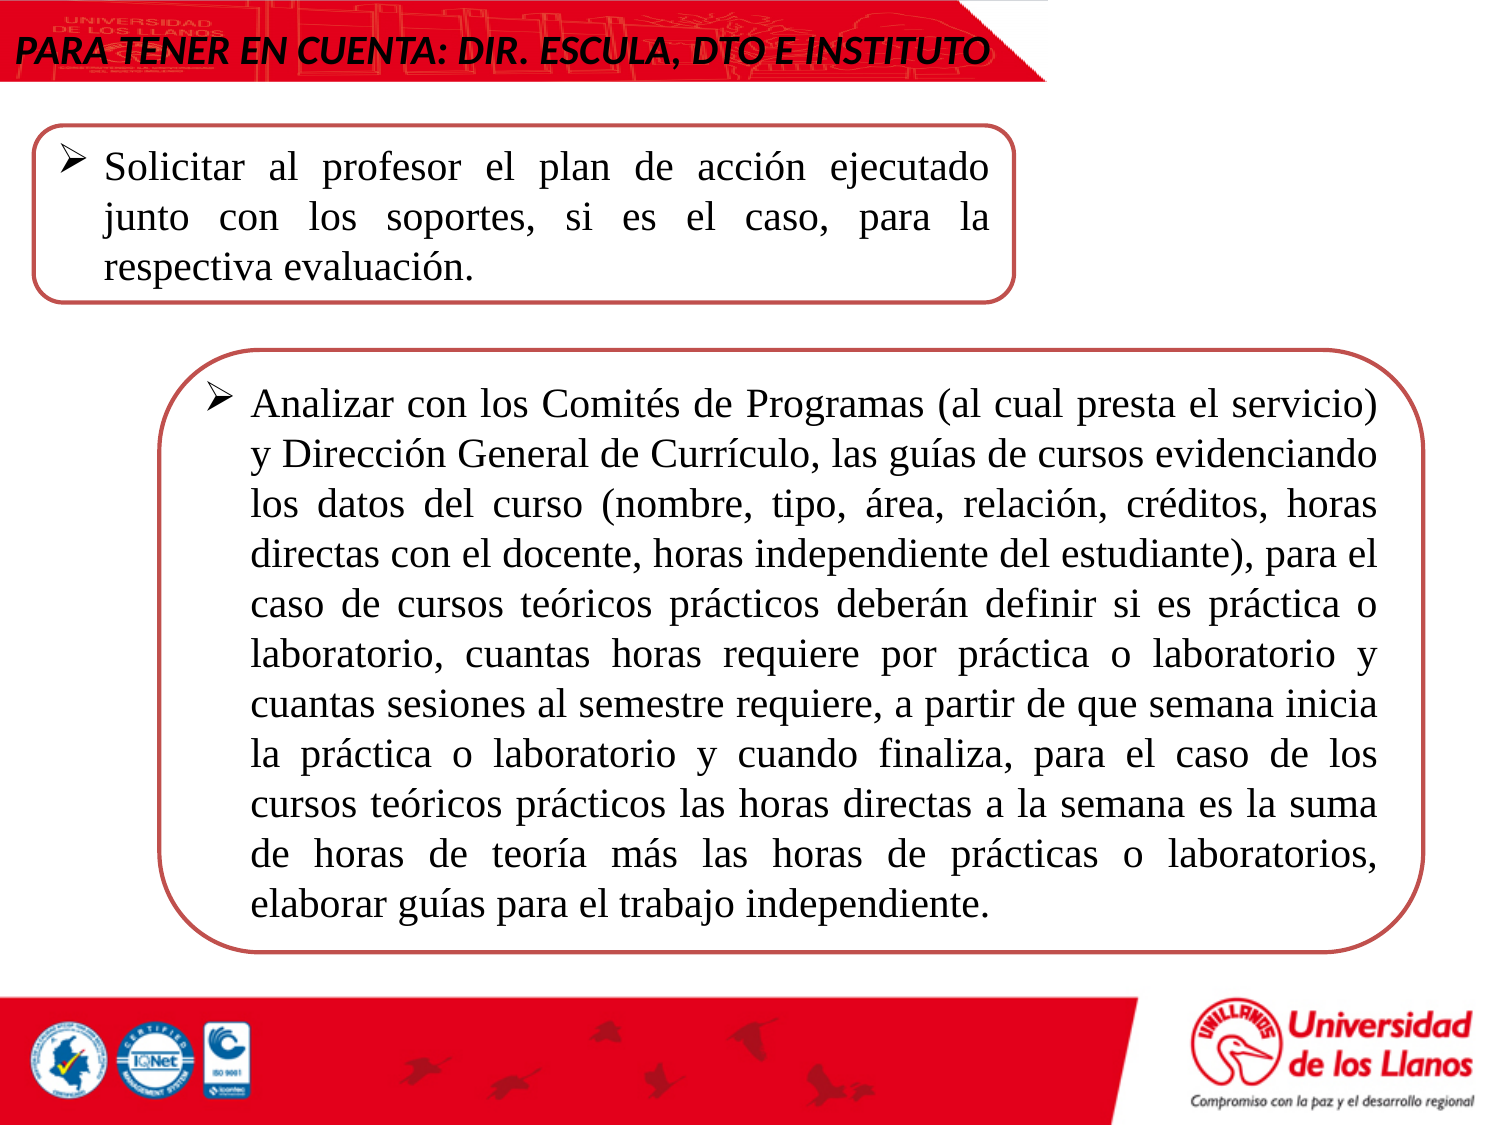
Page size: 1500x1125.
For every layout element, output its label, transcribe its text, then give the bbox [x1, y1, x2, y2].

text_box Analizar con los Comités de Programas (al cual presta el servicio) y Dirección General de Currículo, las guías de cursos evidenciando los datos del curso (nombre, tipo, área, relación, créditos, horas directas con el docente, horas independiente del estudiante), para el caso de cursos teóricos prácticos deberán definir si es práctica o laboratorio, cuantas horas requiere por práctica o laboratorio y cuantas sesiones al semestre requiere, a partir de que semana inicia la práctica o laboratorio y cuando finaliza, para el caso de los cursos teóricos prácticos las horas directas a la semana es la suma de horas de teoría más las horas de prácticas o laboratorios, elaborar guías para el trabajo independiente. [157, 347, 1426, 955]
picture [0, 0, 1500, 1125]
text_box Solicitar al profesor el plan de acción ejecutado junto con los soportes, si es el caso, para la respectiva evaluación. [31, 123, 1017, 305]
